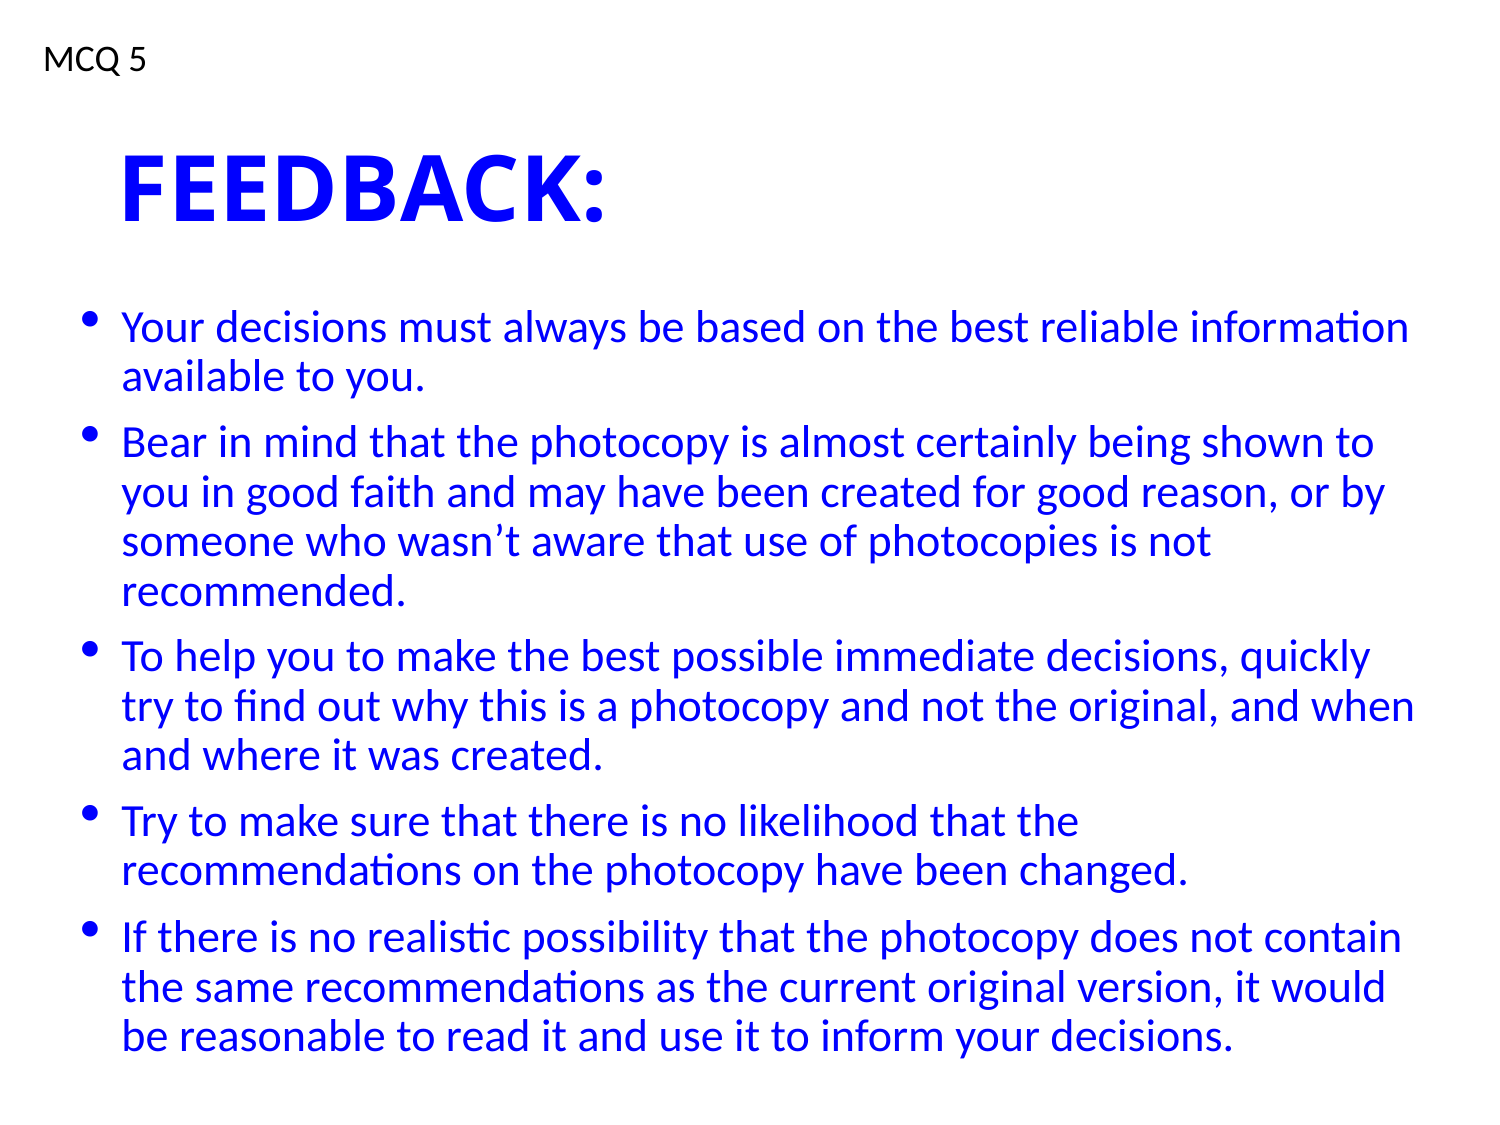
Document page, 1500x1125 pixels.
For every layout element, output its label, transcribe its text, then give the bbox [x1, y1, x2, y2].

text_box MCQ 5 [28, 26, 190, 87]
title FEEDBACK: [102, 109, 1397, 273]
list Your decisions must always be based on the best reliable information available to you. Bear in mind that the photocopy is almost certainly being shown to you in good faith and may have been created for good reason, or by someone who wasn’t aware that use of photocopies is not recommended. To help you to make the best possible immediate decisions, quickly try to find out why this is a photocopy and not the original, and when and where it was created. Try to make sure that there is no likelihood that the recommendations on the photocopy have been changed. If there is no realistic possibility that the photocopy does not contain the same recommendations as the current original version, it would be reasonable to read it and use it to inform your decisions. [67, 295, 1433, 1084]
